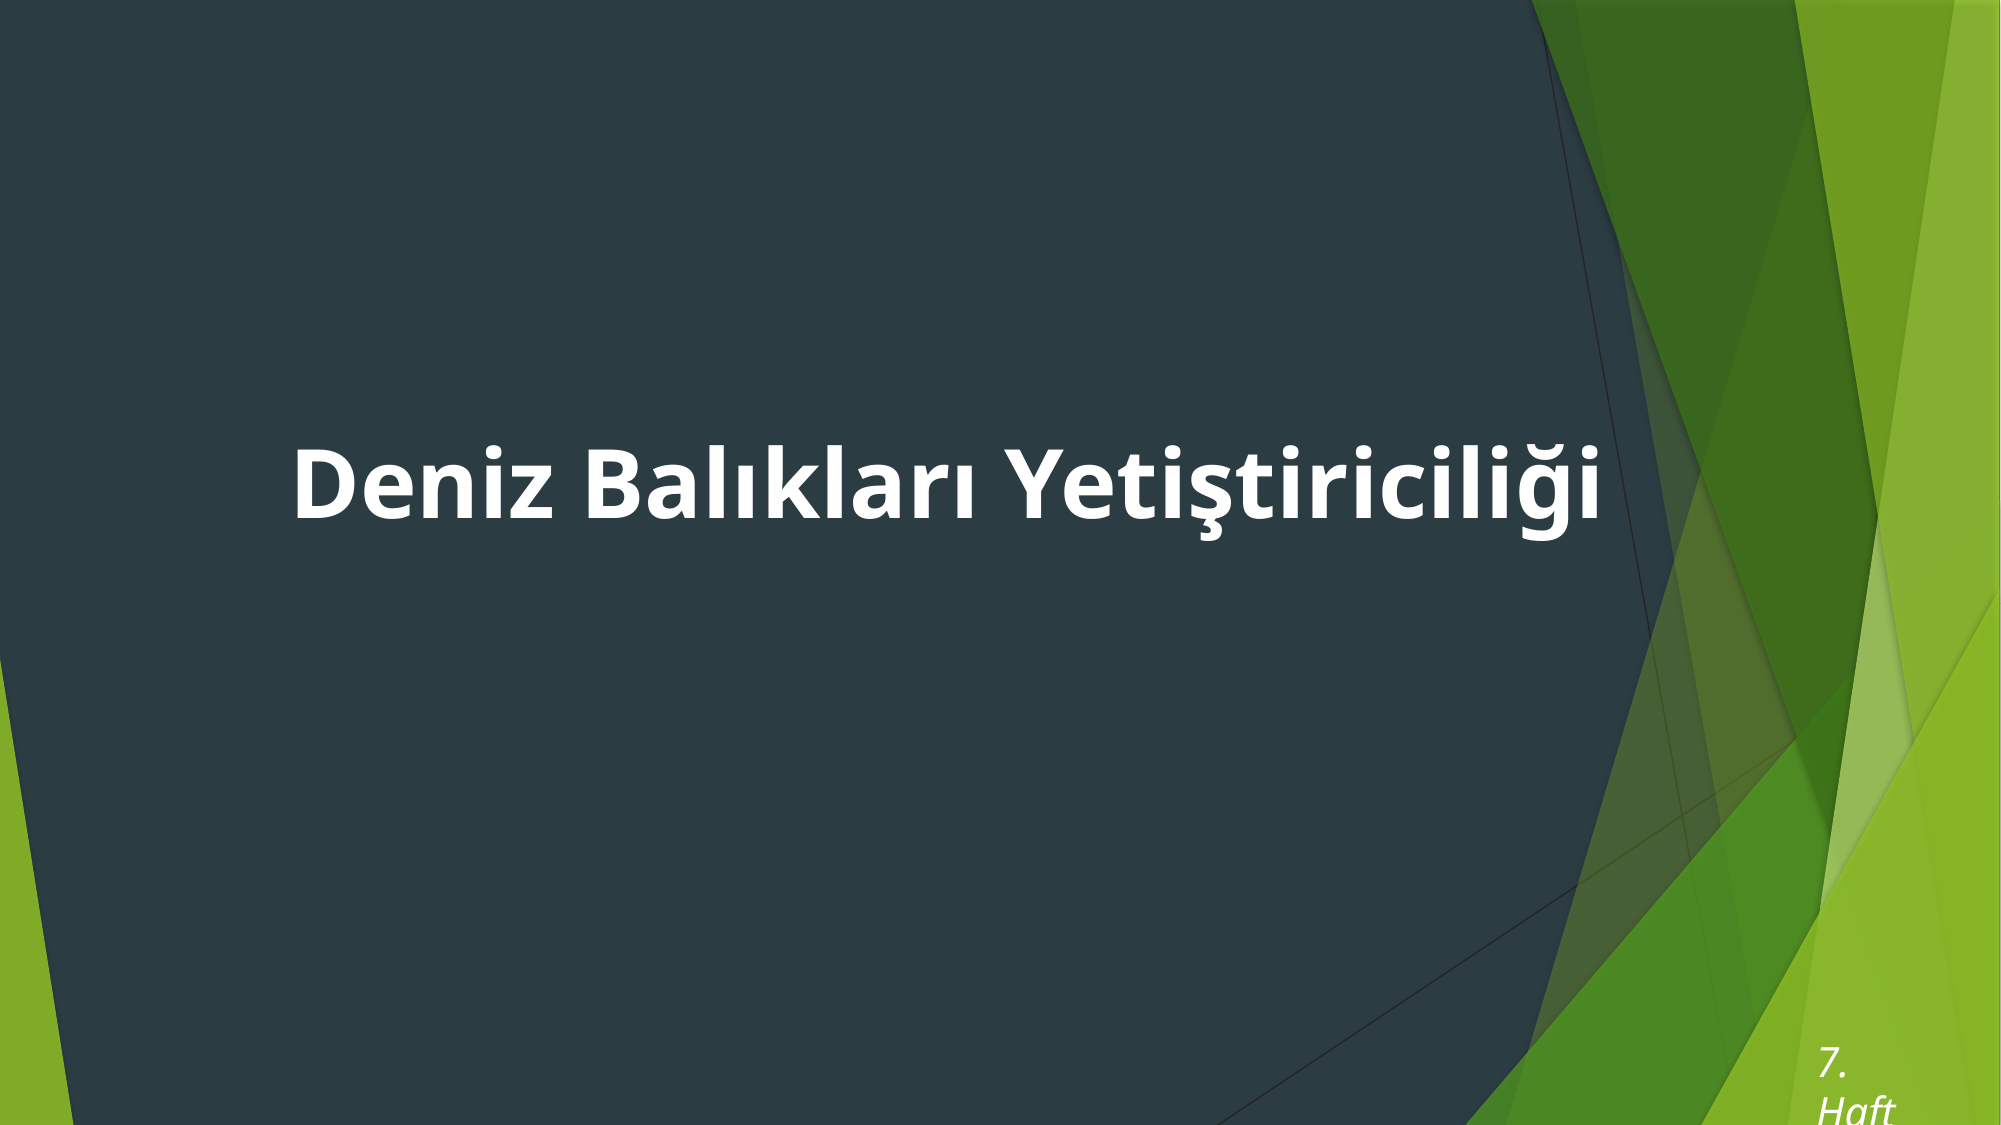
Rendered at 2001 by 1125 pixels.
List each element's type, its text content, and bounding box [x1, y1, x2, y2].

text_box 7. Hafta [1801, 1028, 1931, 1125]
title Deniz Balıkları Yetiştiriciliği [274, 415, 1785, 593]
